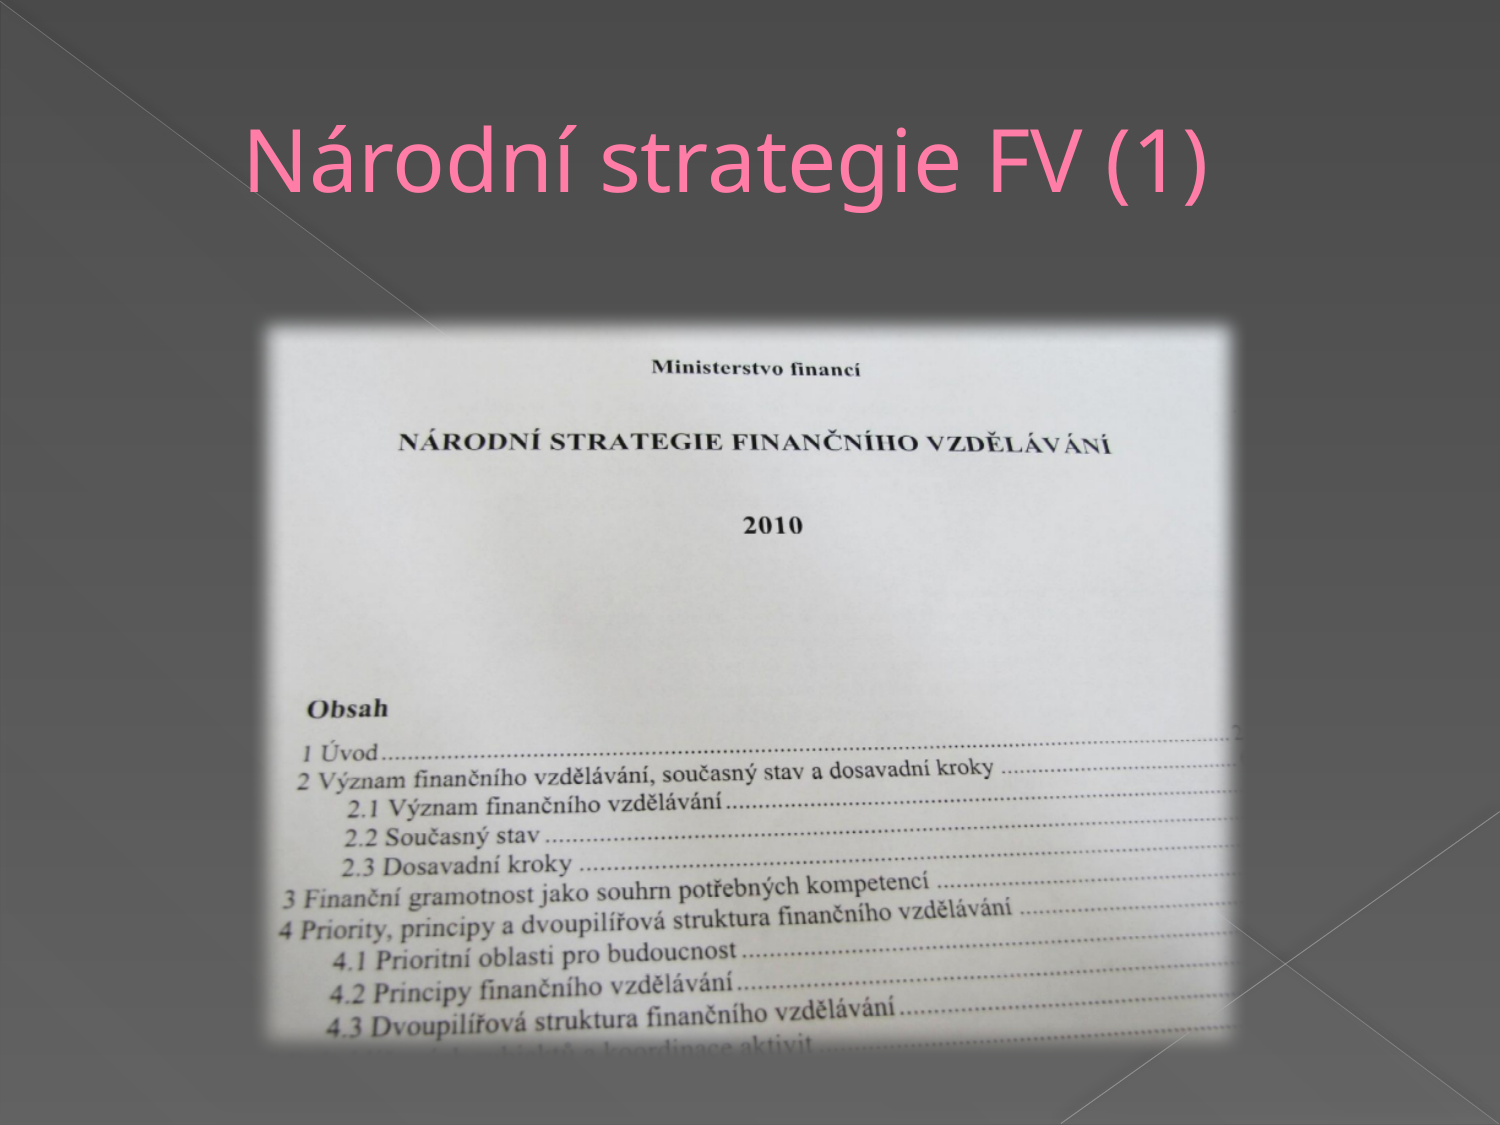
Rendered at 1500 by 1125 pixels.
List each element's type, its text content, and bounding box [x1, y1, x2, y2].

title Národní strategie FV (1) [148, 42, 1499, 273]
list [249, 308, 1251, 1060]
